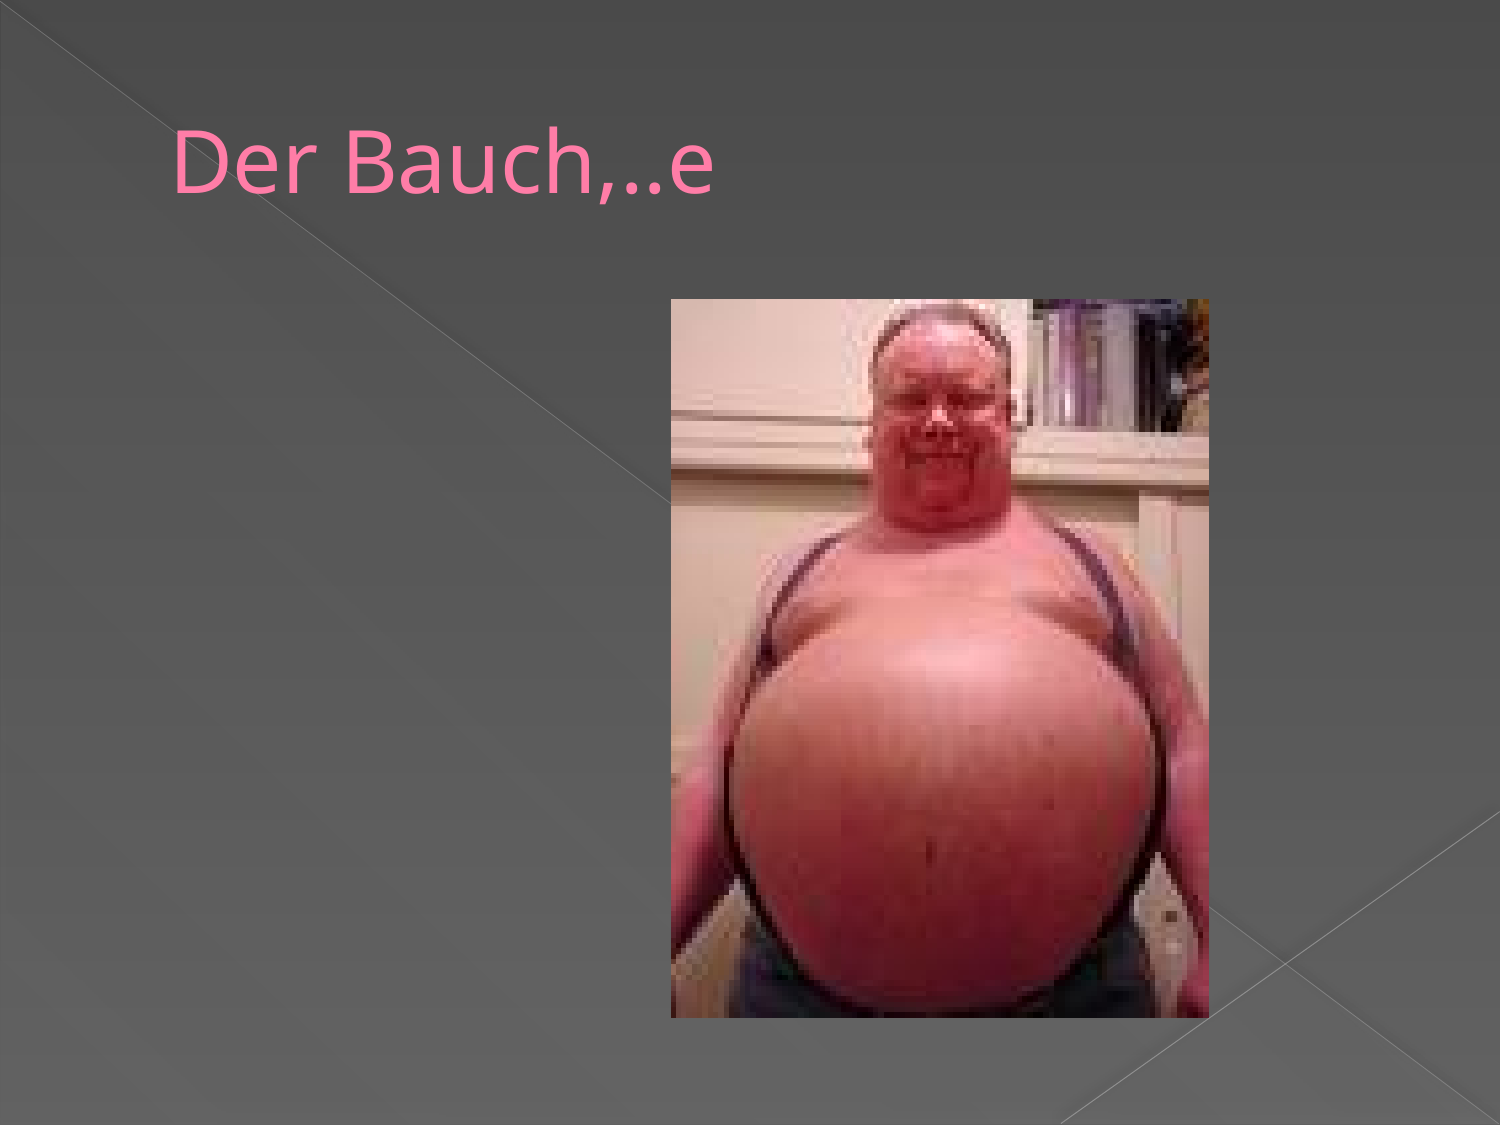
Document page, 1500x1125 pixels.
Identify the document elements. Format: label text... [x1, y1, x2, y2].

title Der Bauch,..e [75, 43, 1425, 274]
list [670, 299, 1209, 1019]
